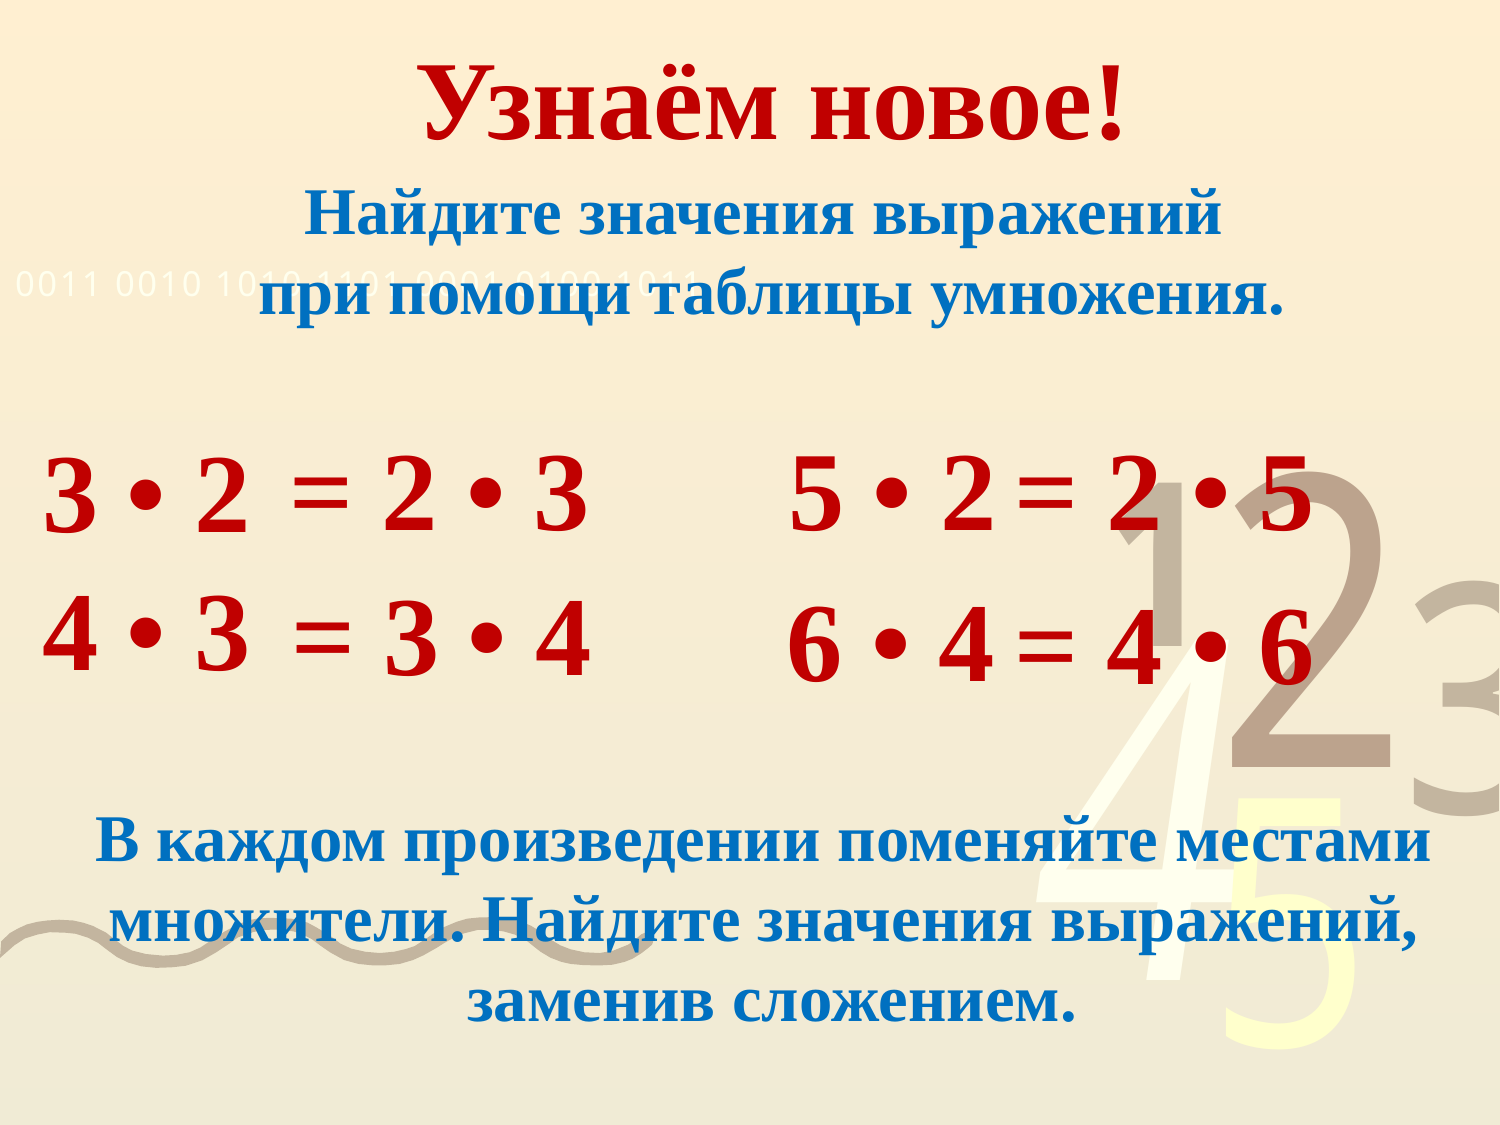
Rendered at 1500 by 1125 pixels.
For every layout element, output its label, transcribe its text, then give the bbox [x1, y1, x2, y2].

text_box 3 • 2 [26, 412, 294, 562]
text_box 5 • 2 [773, 410, 999, 561]
text_box = 2 • 3 [274, 410, 634, 561]
text_box = 4 • 6 [999, 564, 1359, 715]
text_box Узнаём новое! [399, 19, 1146, 160]
text_box = 2 • 5 [999, 410, 1359, 561]
text_box 6 • 4 [771, 561, 1039, 712]
text_box = 3 • 4 [276, 555, 636, 706]
text_box Найдите значения выражений при помощи таблицы умножения. [243, 160, 1302, 336]
text_box 4 • 3 [26, 562, 294, 701]
text_box В каждом произведении поменяйте местами множители. Найдите значения выражений, заменив сложением. [79, 786, 1466, 1042]
